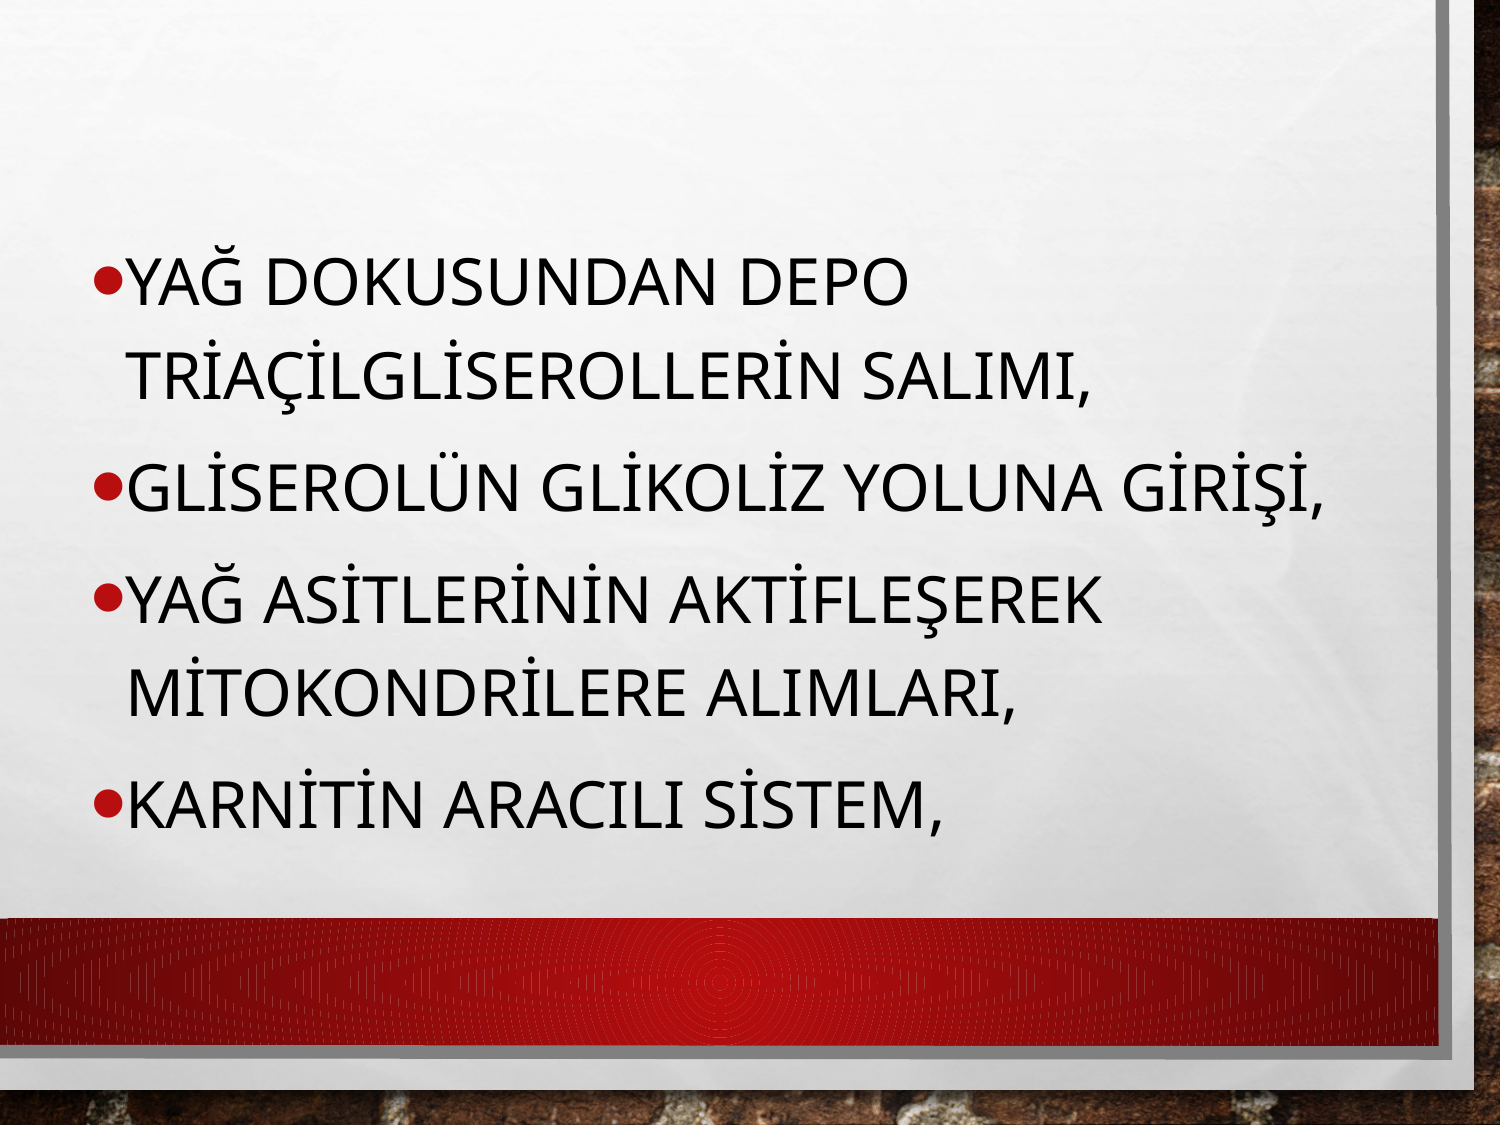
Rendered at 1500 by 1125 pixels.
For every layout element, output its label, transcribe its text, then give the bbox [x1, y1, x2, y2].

list Yağ dokusundan depo triaçilgliserollerin salımı, Gliserolün glikoliz yoluna girişi, Yağ asitlerinin aktifleşerek mitokondrilere alımları, Karnitin aracılı sistem, [75, 210, 1425, 856]
picture [0, 0, 1500, 1125]
